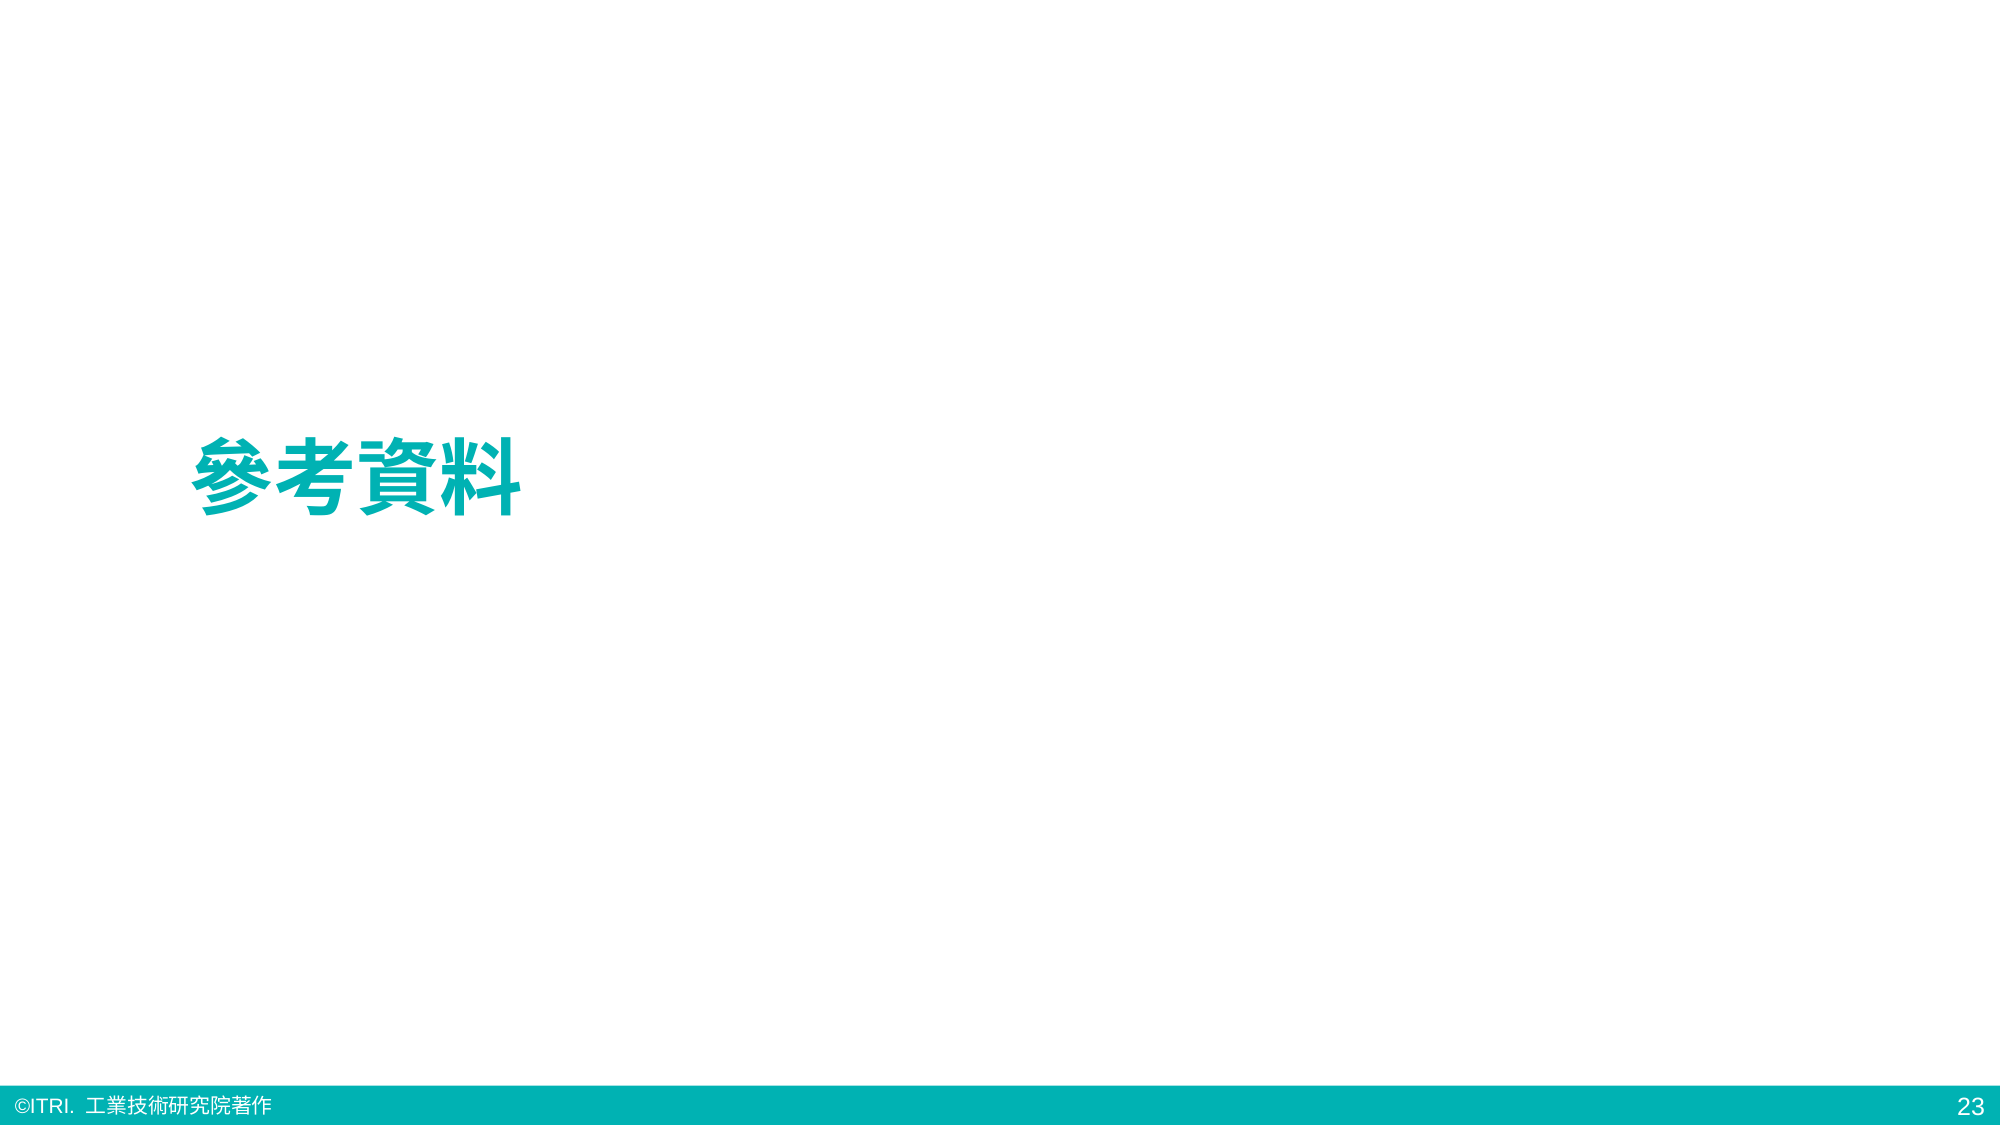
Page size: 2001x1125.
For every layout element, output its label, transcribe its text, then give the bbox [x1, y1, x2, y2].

title 參考資料 [174, 418, 1875, 642]
slide_number 23 [1874, 1085, 2000, 1125]
